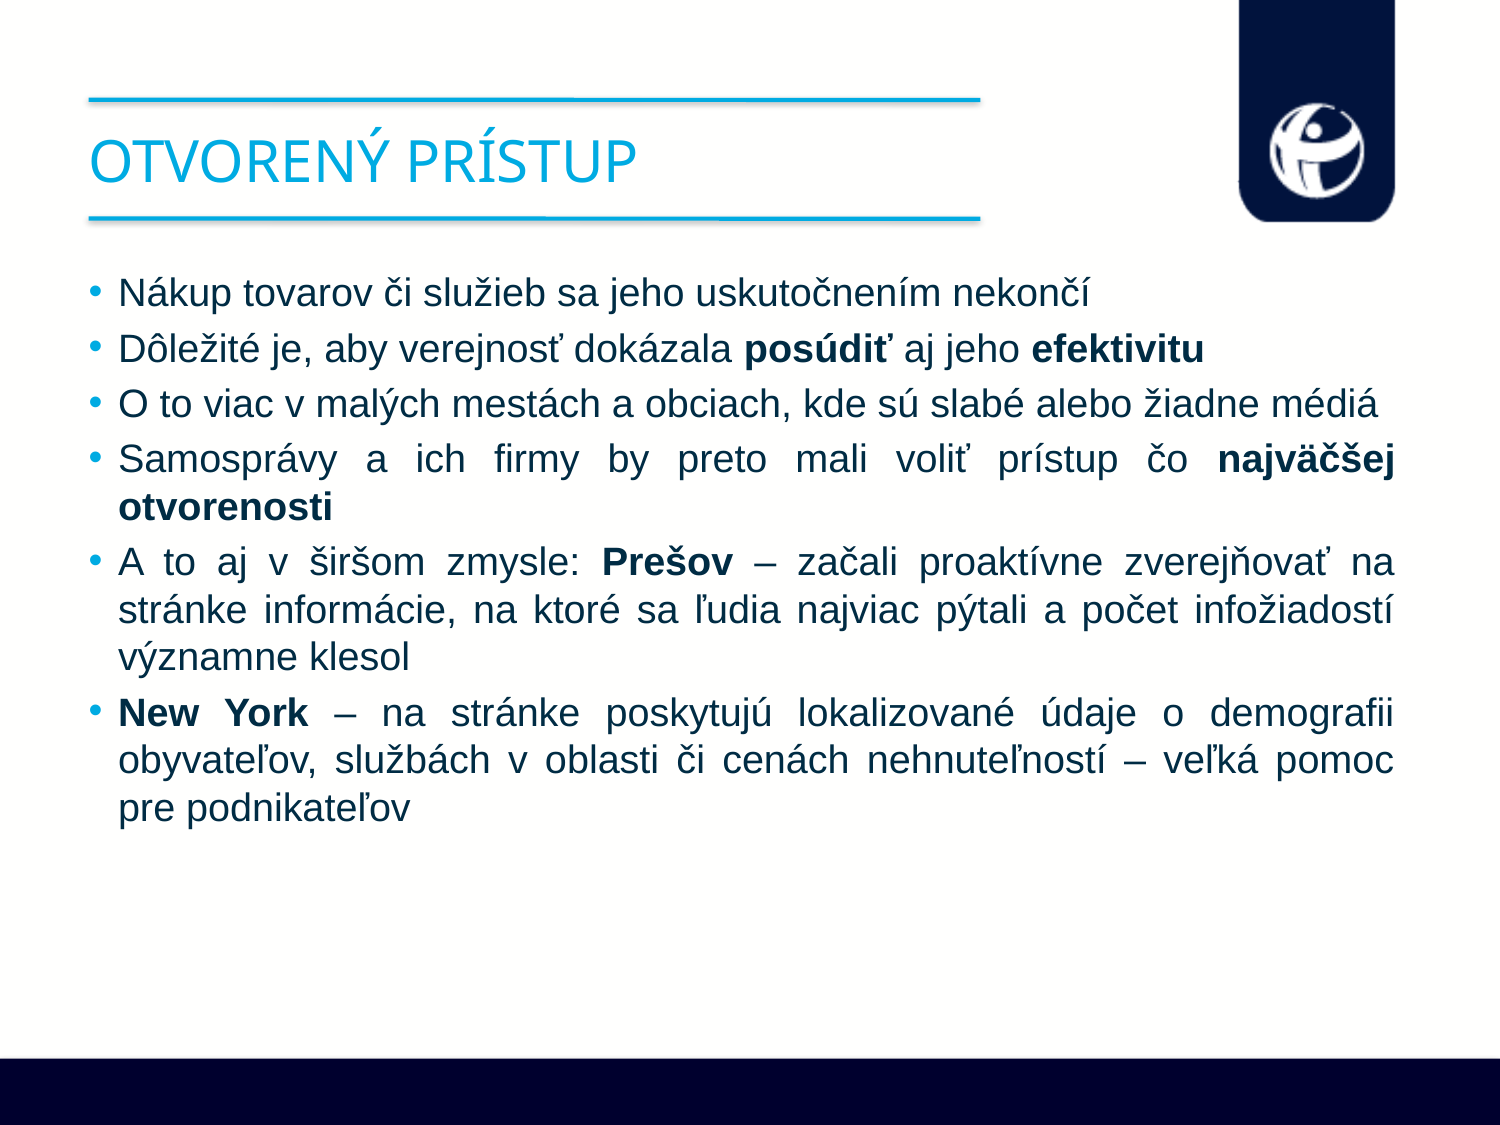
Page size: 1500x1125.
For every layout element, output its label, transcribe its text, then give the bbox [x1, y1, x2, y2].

title Otvorený prístup [88, 93, 1129, 225]
picture [1187, 0, 1471, 250]
list Nákup tovarov či služieb sa jeho uskutočnením nekončí Dôležité je, aby verejnosť dokázala posúdiť aj jeho efektivitu O to viac v malých mestách a obciach, kde sú slabé alebo žiadne médiá Samosprávy a ich firmy by preto mali voliť prístup čo najväčšej otvorenosti A to aj v širšom zmysle: Prešov – začali proaktívne zverejňovať na stránke informácie, na ktoré sa ľudia najviac pýtali a počet infožiadostí významne klesol New York – na stránke poskytujú lokalizované údaje o demografii obyvateľov, službách v oblasti či cenách nehnuteľností – veľká pomoc pre podnikateľov [88, 267, 1411, 913]
